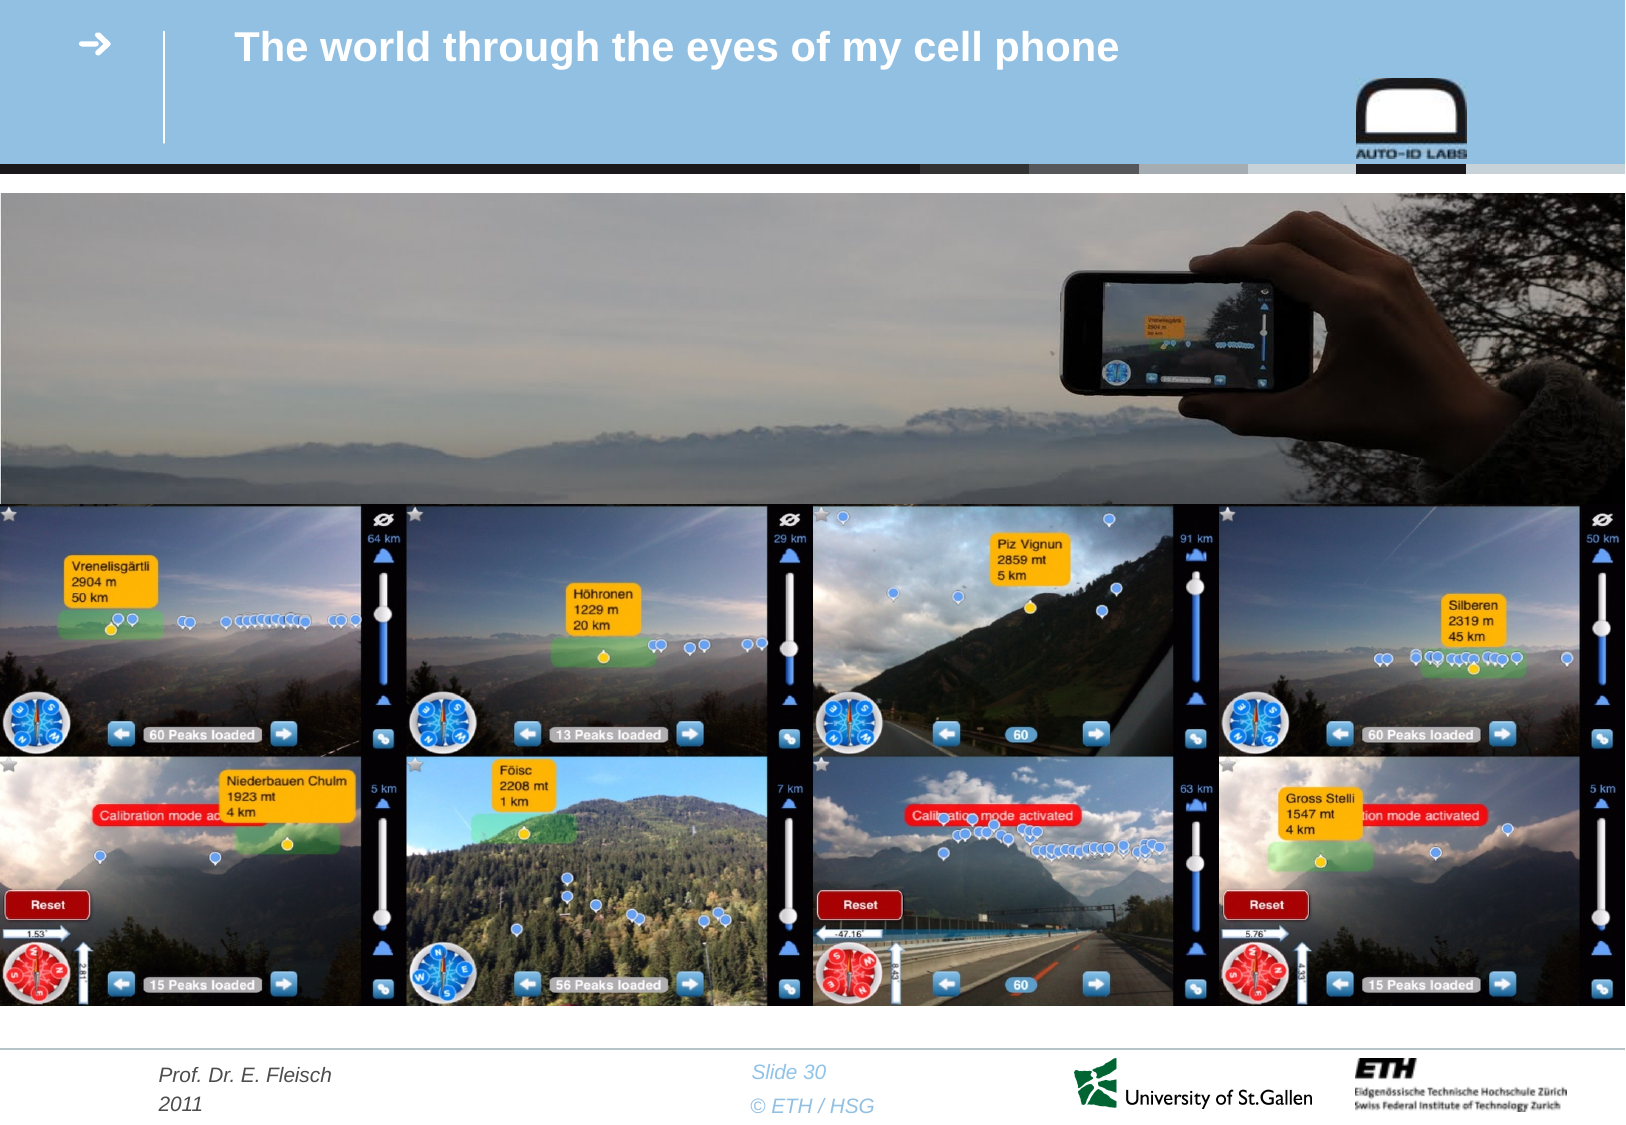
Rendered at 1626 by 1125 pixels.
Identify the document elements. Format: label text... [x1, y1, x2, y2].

picture [0, 193, 1625, 1006]
picture [1355, 1058, 1567, 1112]
title The world through the eyes of my cell phone [234, 24, 1247, 138]
picture [1356, 78, 1467, 159]
picture [1074, 1058, 1312, 1109]
